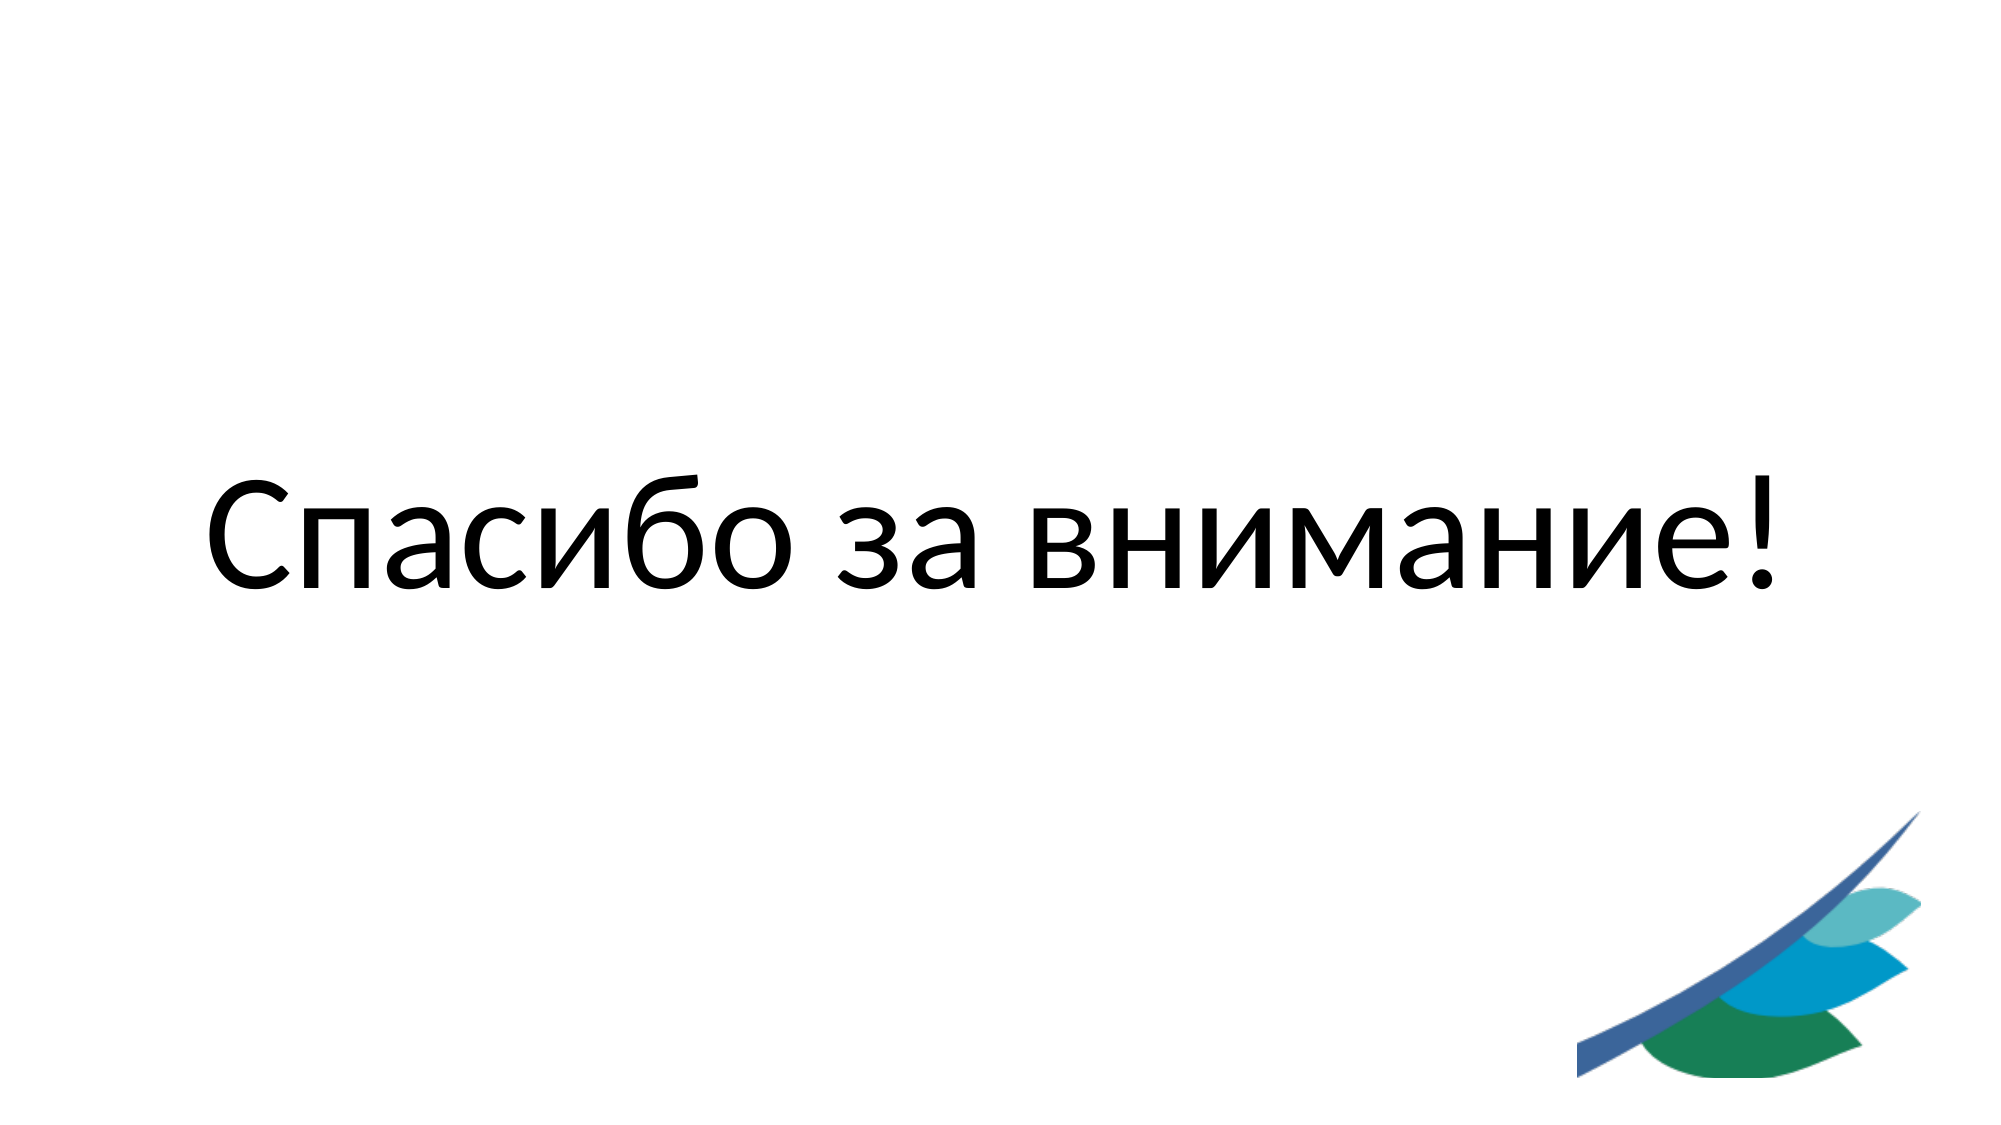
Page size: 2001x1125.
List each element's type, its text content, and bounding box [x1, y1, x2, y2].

text_box Спасибо за внимание! [189, 414, 1807, 630]
picture [1577, 811, 1921, 1078]
